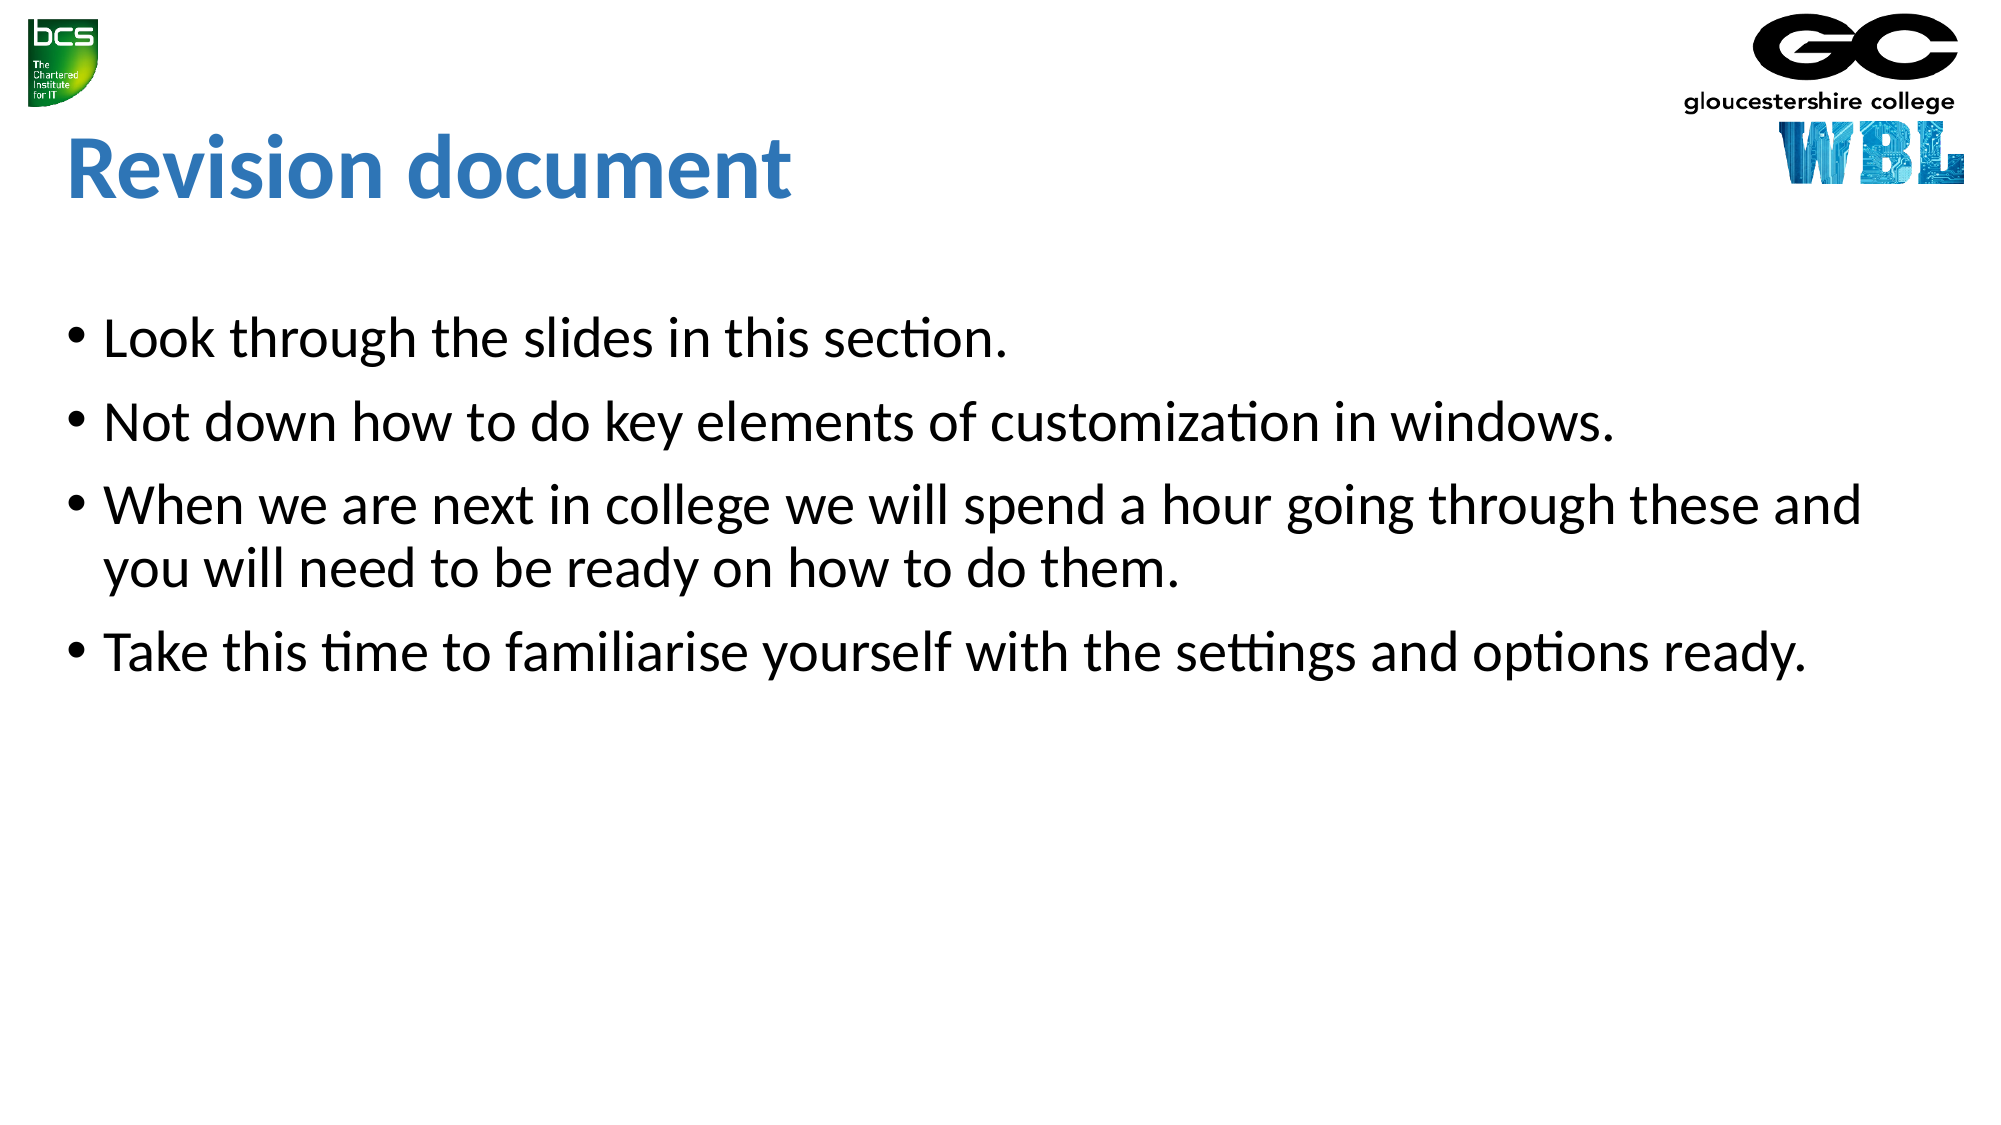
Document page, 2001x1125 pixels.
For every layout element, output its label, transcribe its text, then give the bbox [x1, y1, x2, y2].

list Look through the slides in this section. Not down how to do key elements of customization in windows. When we are next in college we will spend a hour going through these and you will need to be ready on how to do them. Take this time to familiarise yourself with the settings and options ready. [51, 299, 1953, 1110]
picture [1674, 5, 1964, 155]
picture [28, 19, 98, 107]
picture [1953, 163, 1959, 172]
title Revision document [51, 59, 1953, 278]
